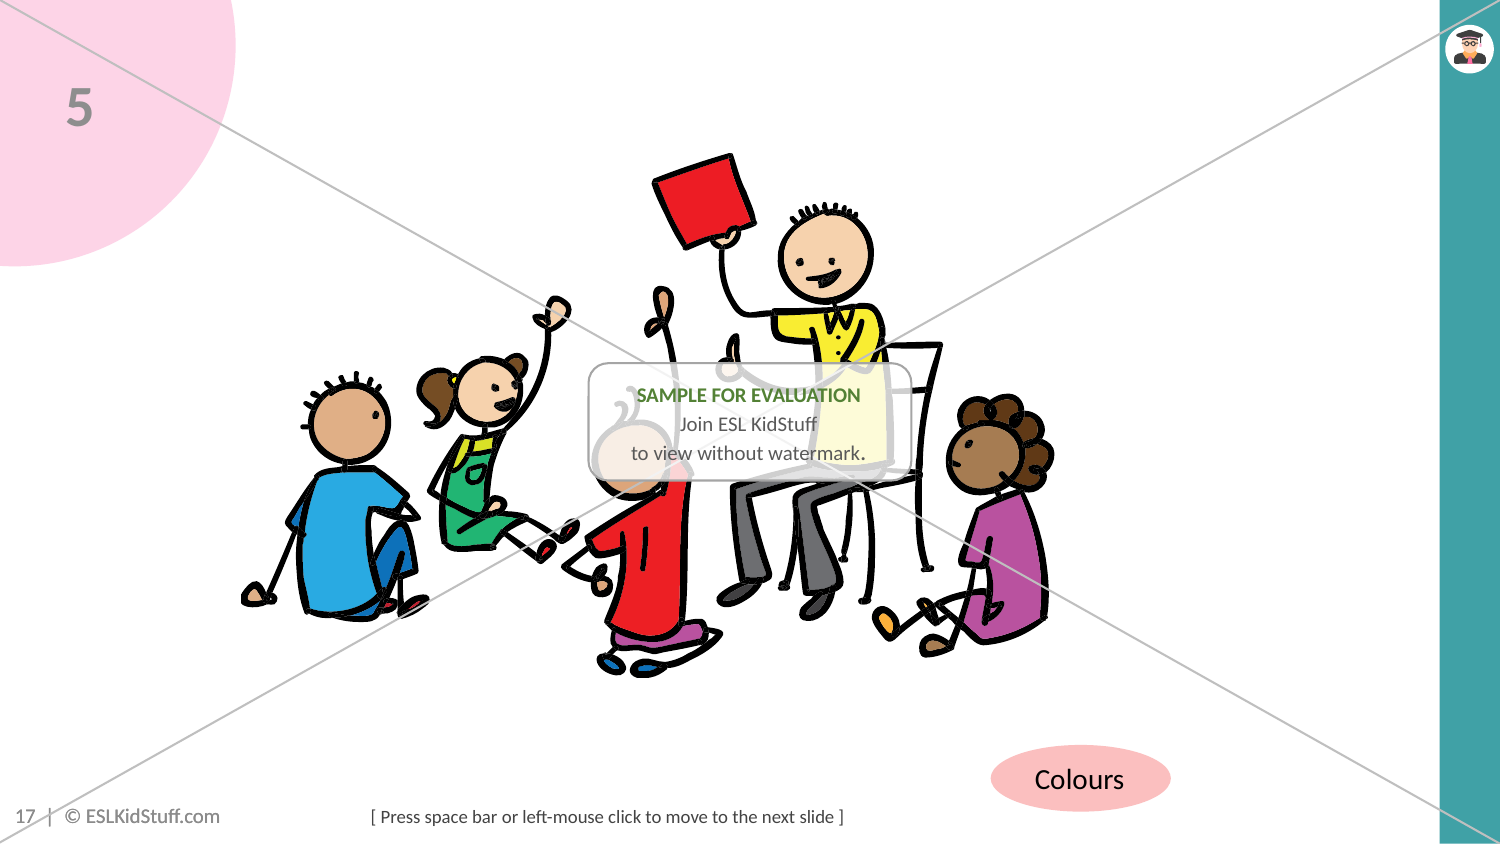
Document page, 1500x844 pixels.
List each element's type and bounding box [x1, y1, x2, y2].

text_box [0, 0, 1500, 844]
